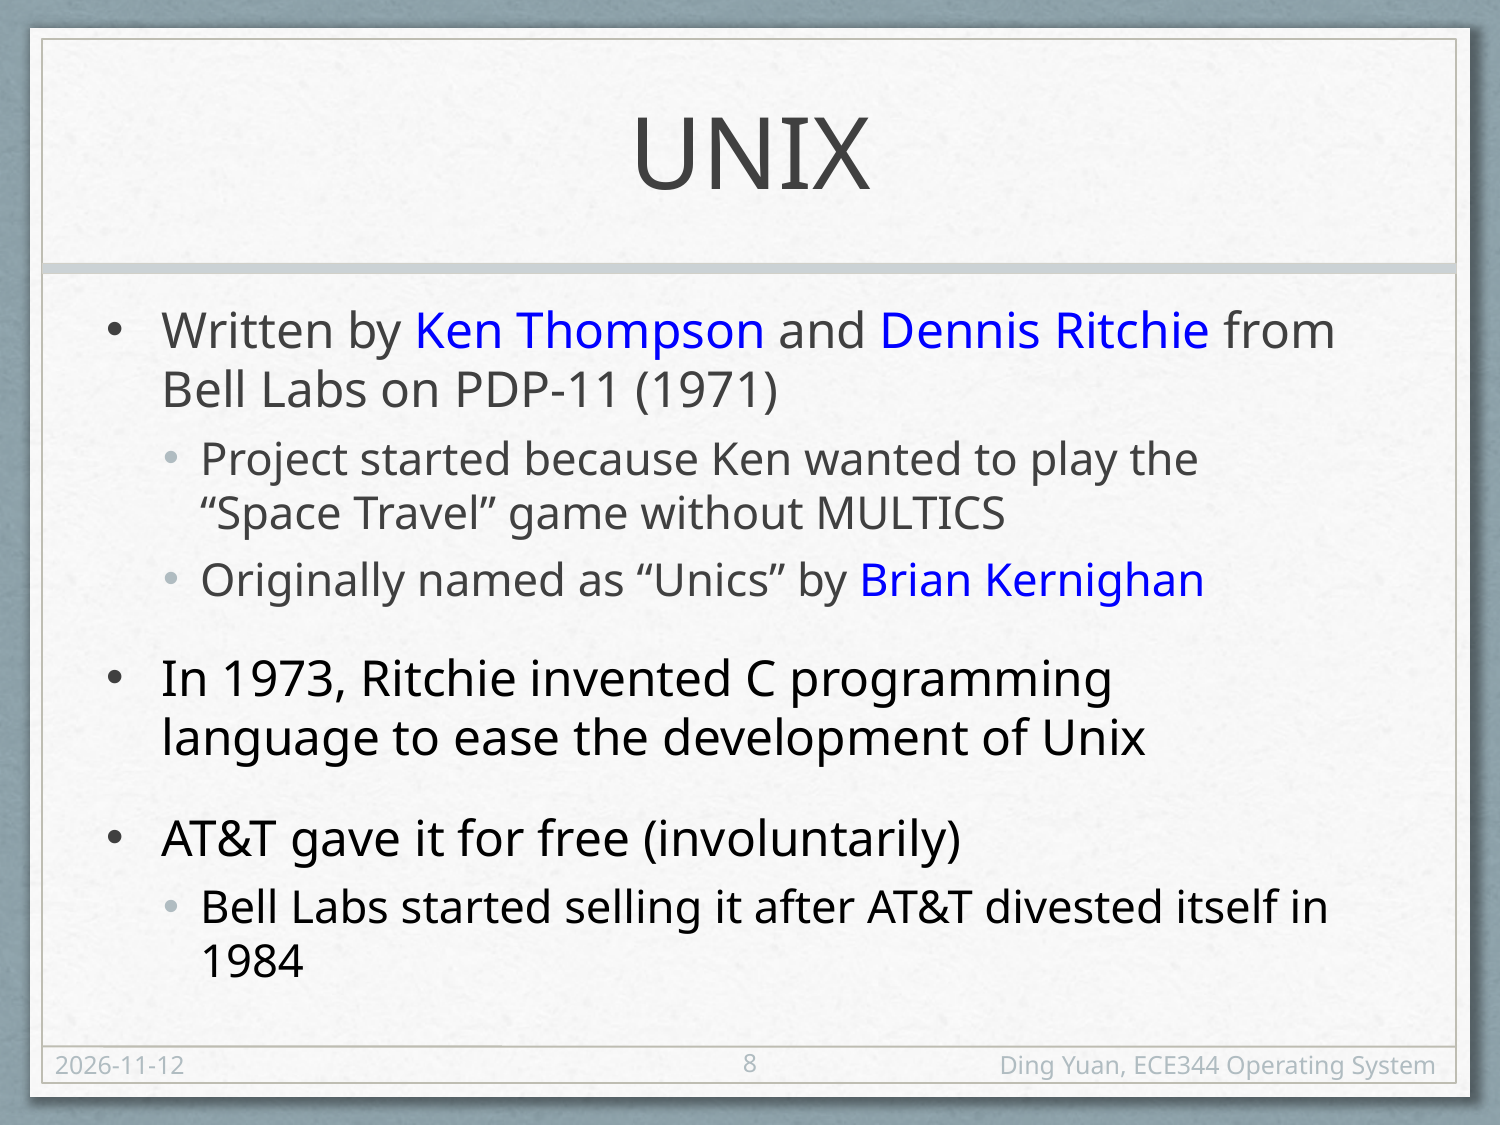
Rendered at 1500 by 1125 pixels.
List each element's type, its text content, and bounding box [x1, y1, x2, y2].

slide_number 8 [687, 1042, 813, 1088]
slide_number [39, 1045, 390, 1088]
list Written by Ken Thompson and Dennis Ritchie from Bell Labs on PDP-11 (1971) Project started because Ken wanted to play the “Space Travel” game without MULTICS Originally named as “Unics” by Brian Kernighan In 1973, Ritchie invented C programming language to ease the development of Unix AT&T gave it for free (involuntarily) Bell Labs started selling it after AT&T divested itself in 1984 [91, 291, 1353, 995]
picture [30, 28, 1470, 1097]
title UNIX [147, 40, 1353, 260]
footer Ding Yuan, ECE344 Operating System [977, 1045, 1453, 1088]
